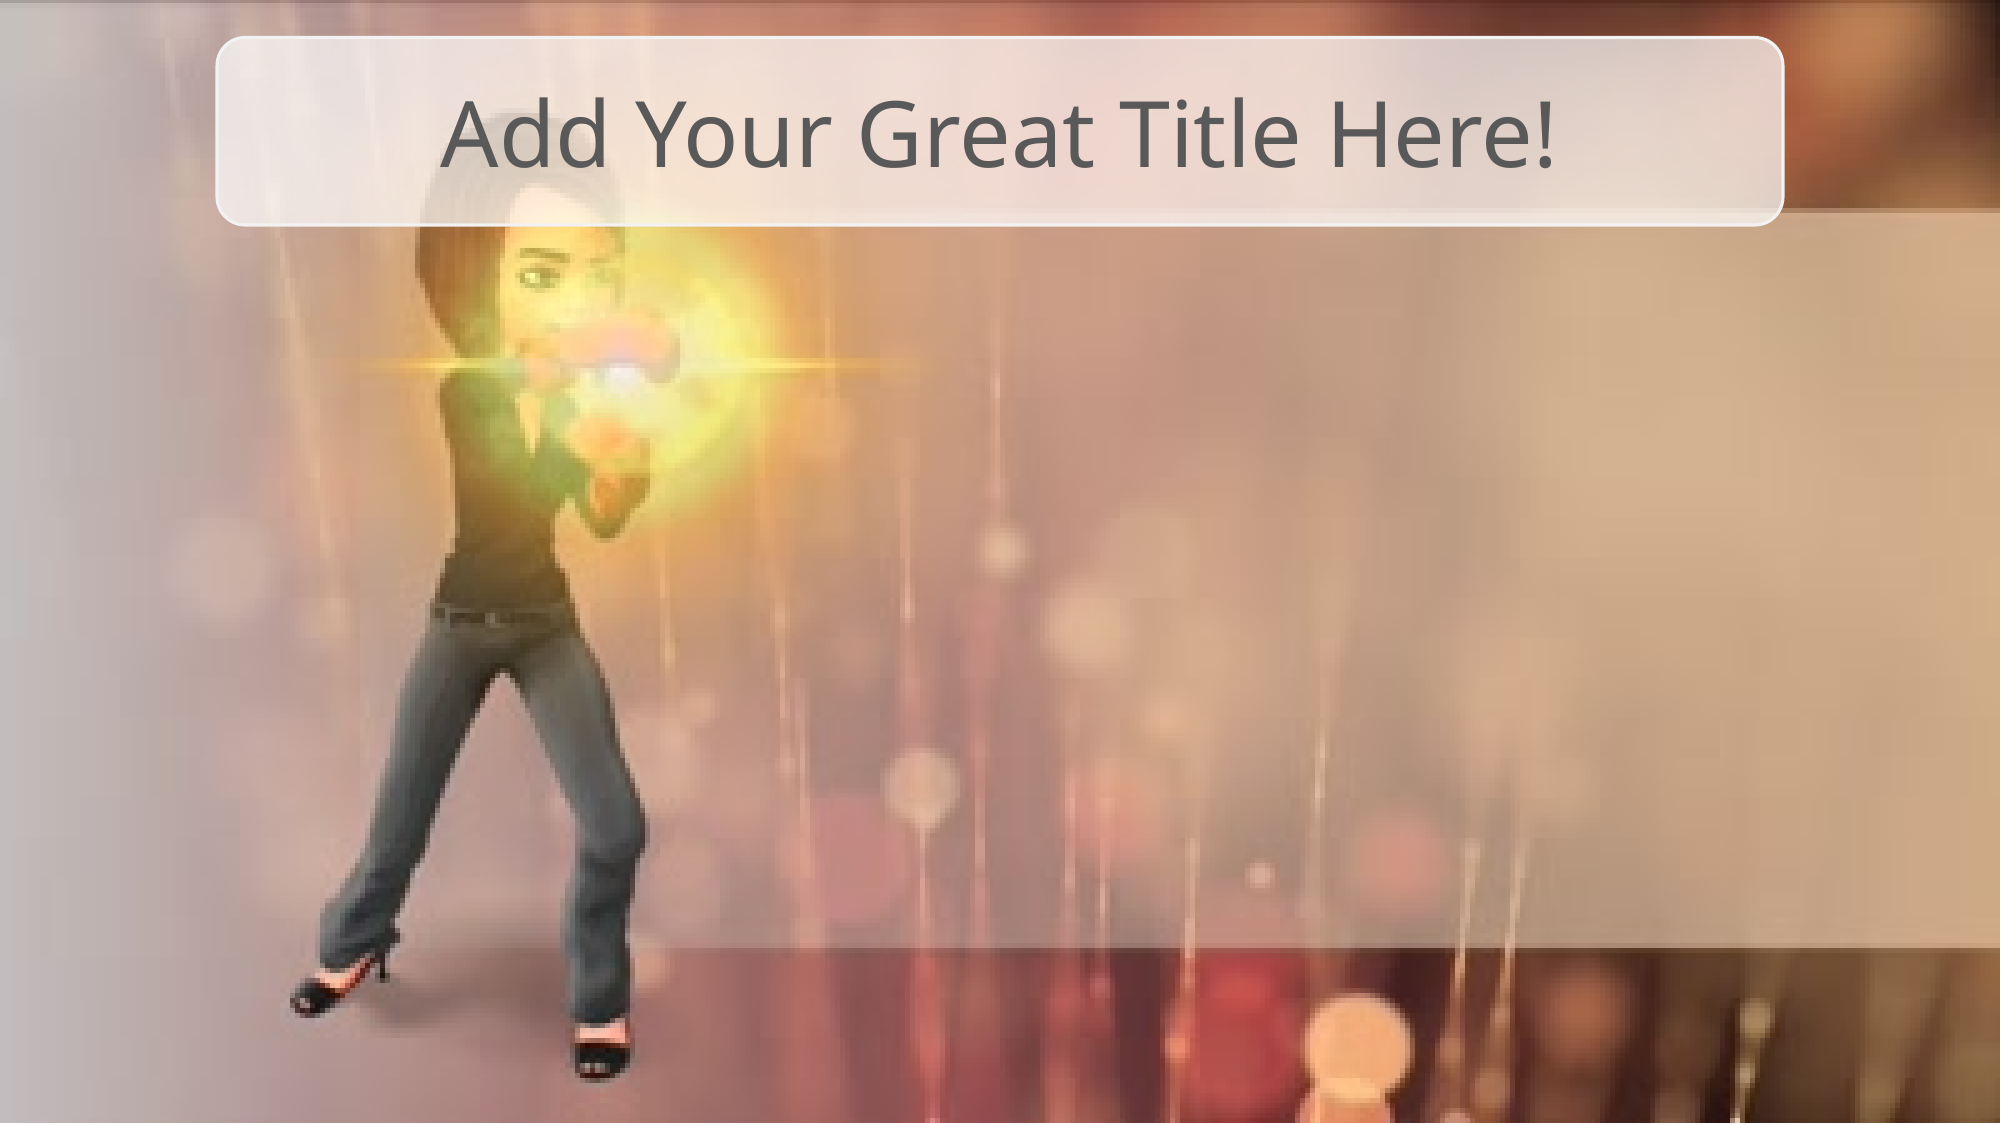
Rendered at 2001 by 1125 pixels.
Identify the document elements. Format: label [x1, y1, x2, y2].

text_box [0, 0, 2000, 1124]
